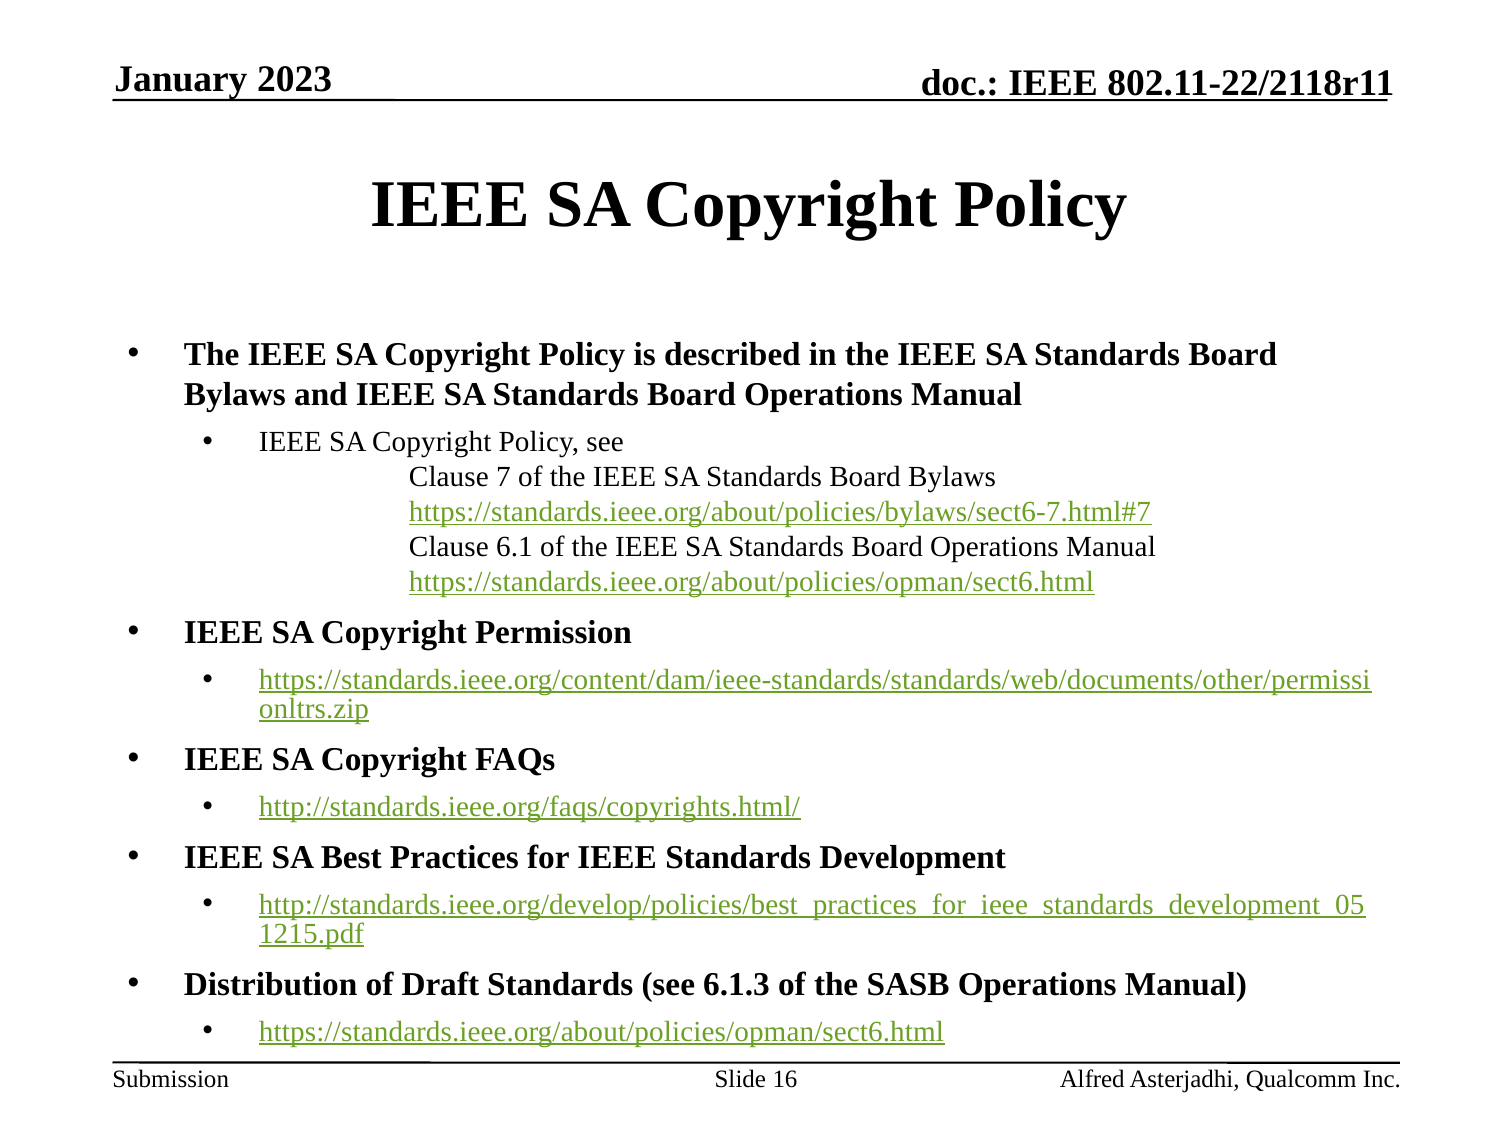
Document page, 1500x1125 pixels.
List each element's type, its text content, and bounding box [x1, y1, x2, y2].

title IEEE SA Copyright Policy [112, 112, 1388, 288]
slide_number Slide 16 [712, 1061, 800, 1123]
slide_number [114, 54, 423, 100]
footer Alfred Asterjadhi, Qualcomm Inc. [878, 1061, 1402, 1093]
list The IEEE SA Copyright Policy is described in the IEEE SA Standards Board Bylaws and IEEE SA Standards Board Operations Manual IEEE SA Copyright Policy, see Clause 7 of the IEEE SA Standards Board Bylaws https://standards.ieee.org/about/policies/bylaws/sect6-7.html#7 Clause 6.1 of the IEEE SA Standards Board Operations Manual https://standards.ieee.org/about/policies/opman/sect6.html IEEE SA Copyright Permission https://standards.ieee.org/content/dam/ieee-standards/standards/web/documents/other/permissionltrs.zip IEEE SA Copyright FAQs http://standards.ieee.org/faqs/copyrights.html/ IEEE SA Best Practices for IEEE Standards Development http://standards.ieee.org/develop/policies/best_practices_for_ieee_standards_development_051215.pdf Distribution of Draft Standards (see 6.1.3 of the SASB Operations Manual) https://standards.ieee.org/about/policies/opman/sect6.html [112, 324, 1388, 1063]
